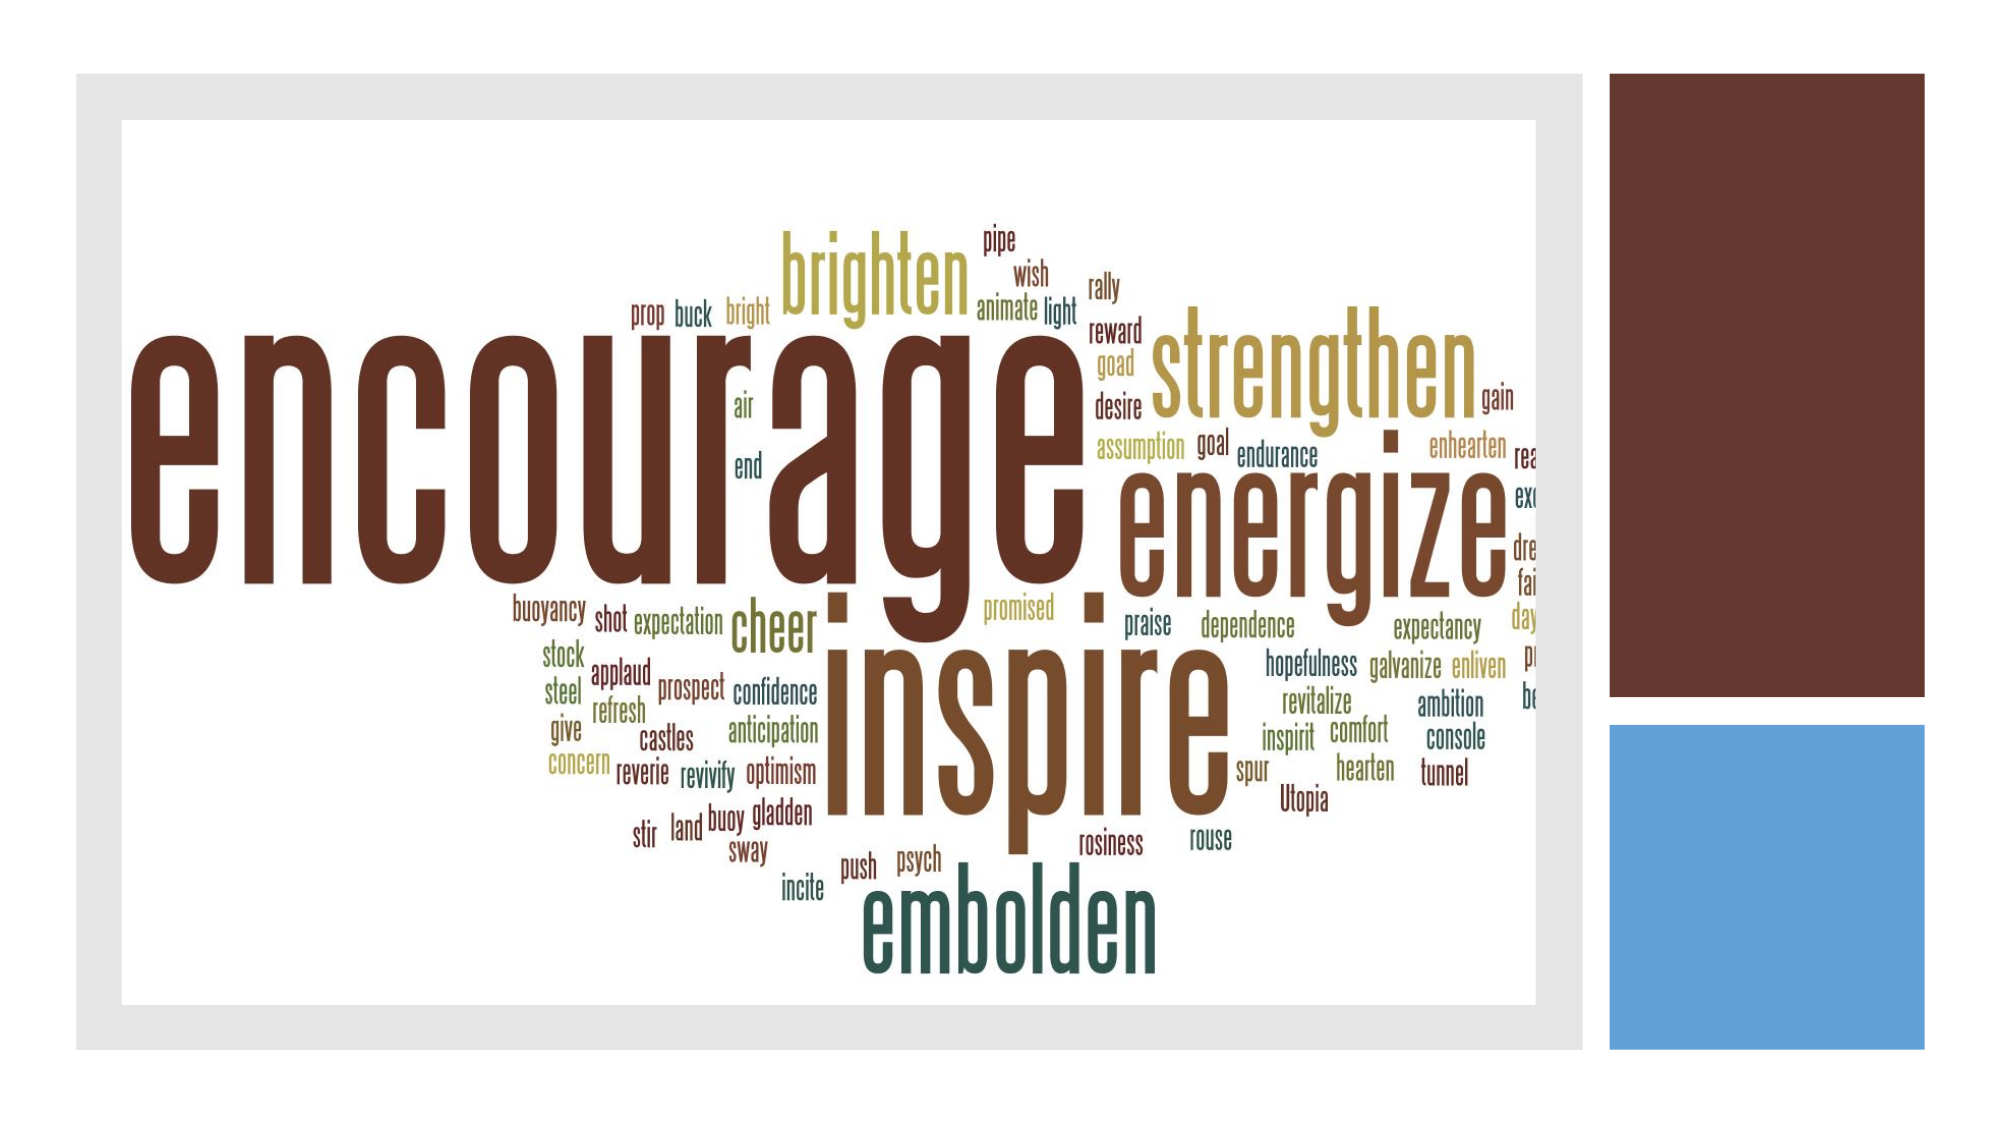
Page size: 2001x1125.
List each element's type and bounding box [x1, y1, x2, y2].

text_box [75, 72, 1584, 1051]
list [121, 119, 1536, 1005]
text_box [1609, 72, 1926, 698]
text_box [1609, 724, 1926, 1051]
